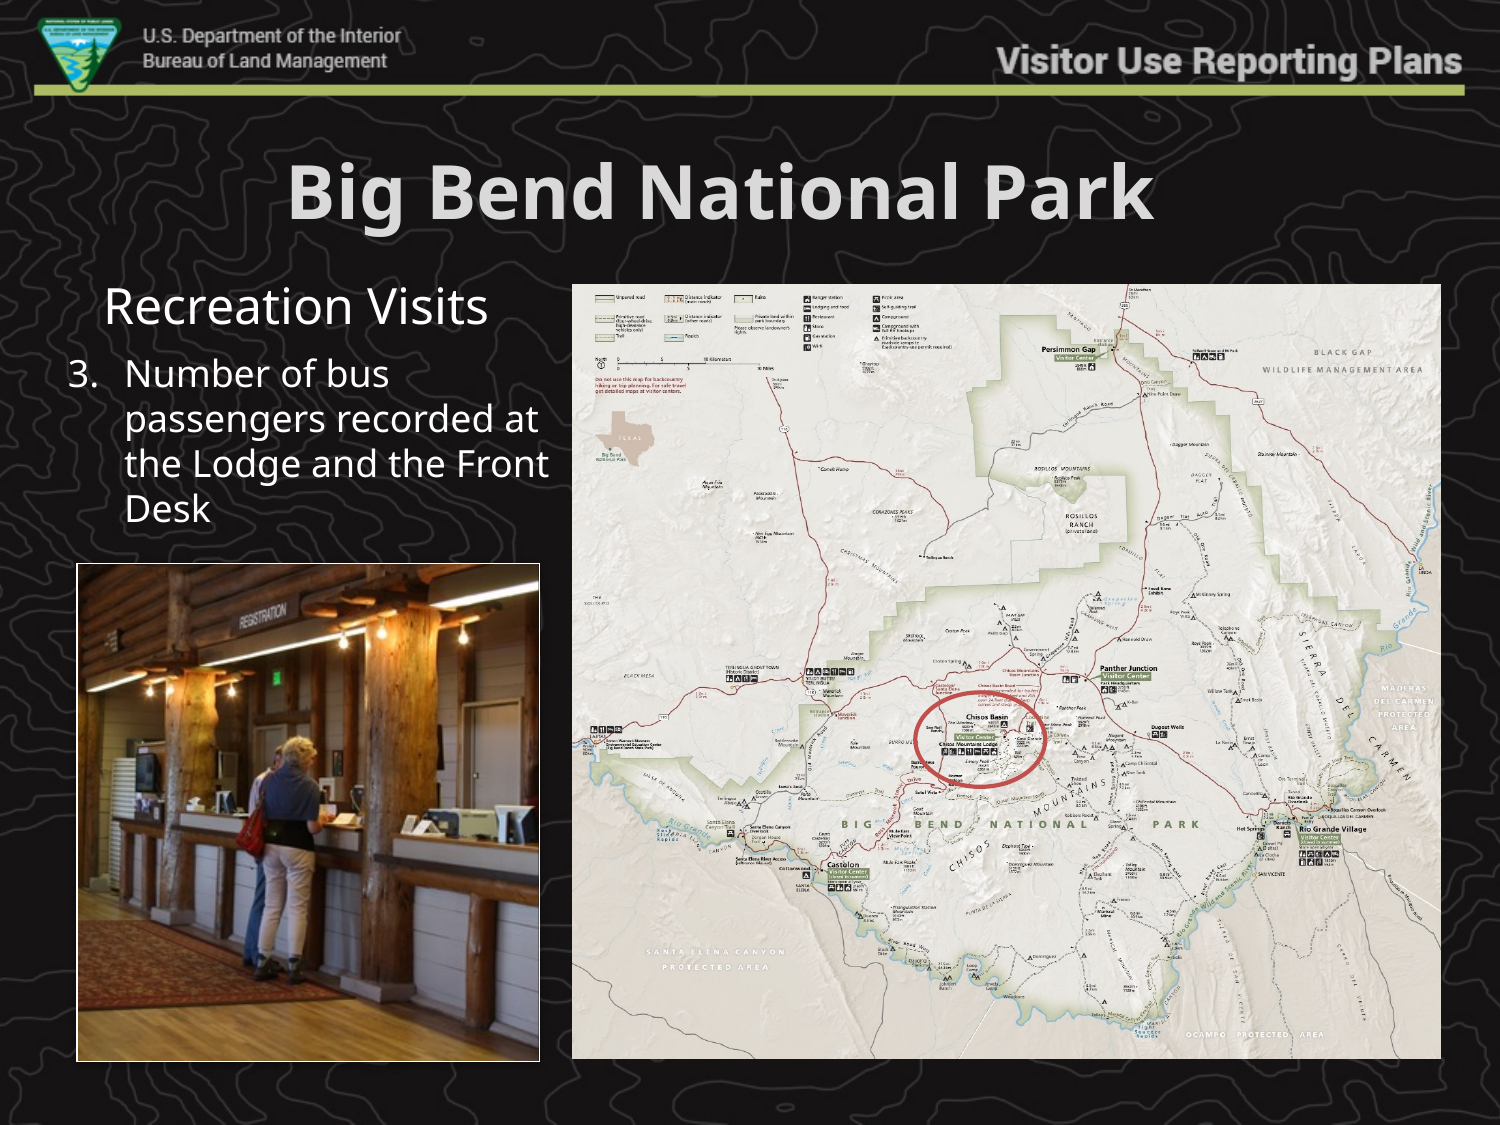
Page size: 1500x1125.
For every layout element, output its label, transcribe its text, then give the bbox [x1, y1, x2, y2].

picture [0, 0, 1500, 1125]
text_box Big Bend National Park [29, 137, 1412, 242]
text_box Number of bus passengers recorded at the Lodge and the Front Desk [53, 342, 567, 538]
text_box Recreation Visits [88, 267, 505, 342]
